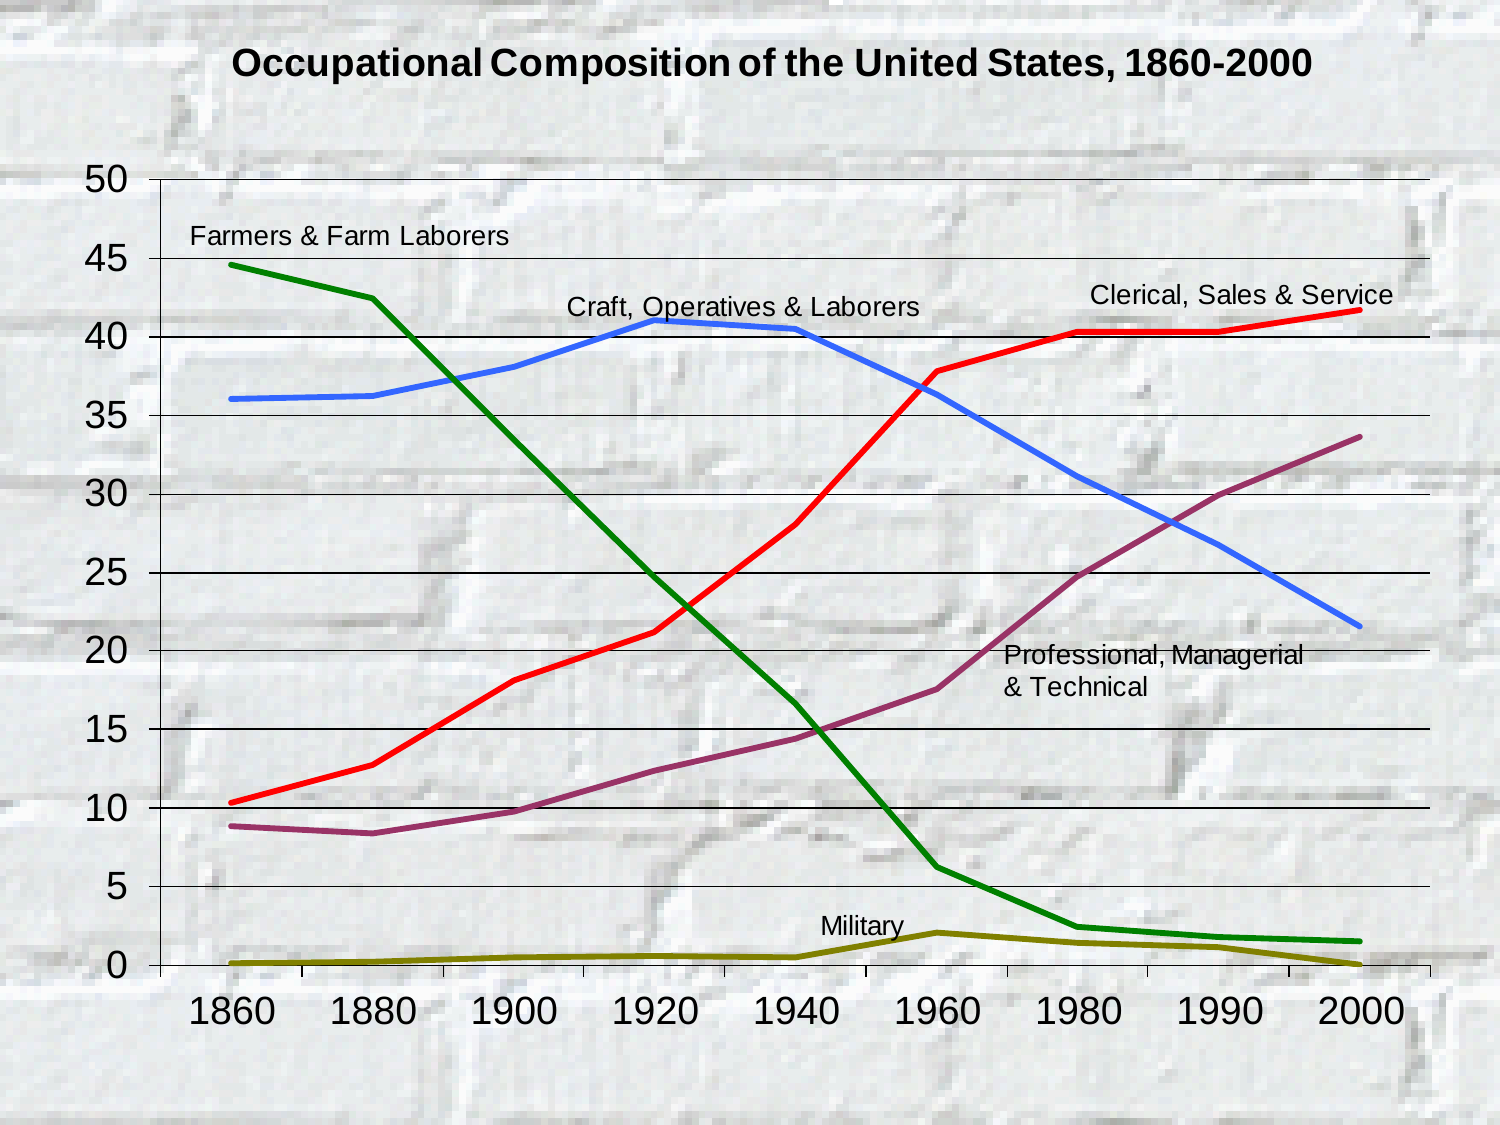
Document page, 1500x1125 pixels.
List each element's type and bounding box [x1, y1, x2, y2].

list [61, 9, 1449, 1078]
picture [0, 0, 1500, 1125]
